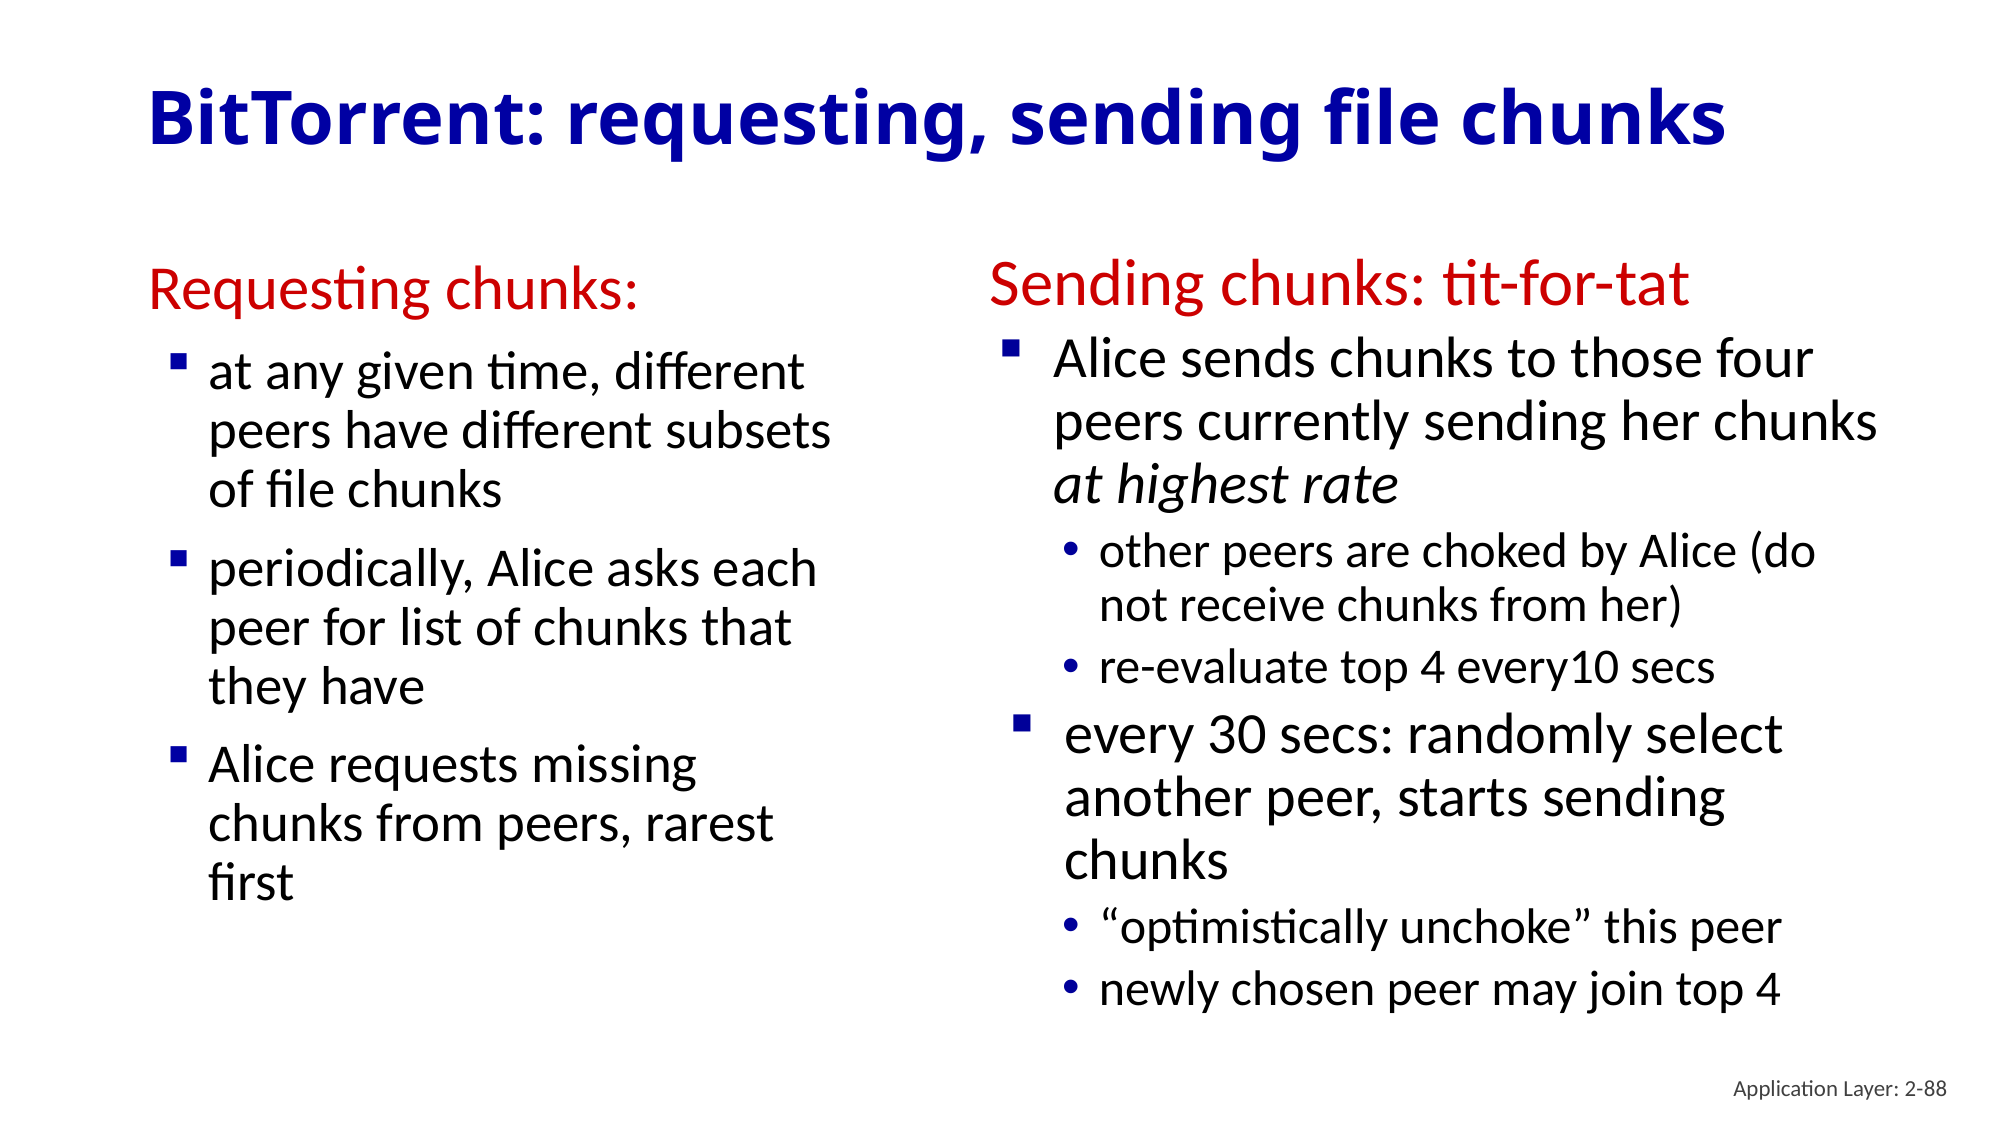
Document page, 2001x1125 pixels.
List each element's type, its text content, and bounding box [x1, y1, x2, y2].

title BitTorrent: requesting, sending file chunks [131, 47, 1856, 195]
text_box Sending chunks: tit-for-tat Alice sends chunks to those four peers currently sending her chunks at highest rate other peers are choked by Alice (do not receive chunks from her) re-evaluate top 4 every10 secs every 30 secs: randomly select another peer, starts sending chunks “optimistically unchoke” this peer newly chosen peer may join top 4 [972, 231, 1910, 1059]
text_box Requesting chunks: at any given time, different peers have different subsets of file chunks periodically, Alice asks each peer for list of chunks that they have Alice requests missing chunks from peers, rarest first [131, 247, 873, 924]
slide_number Application Layer: 2-88 [1512, 1056, 1963, 1117]
